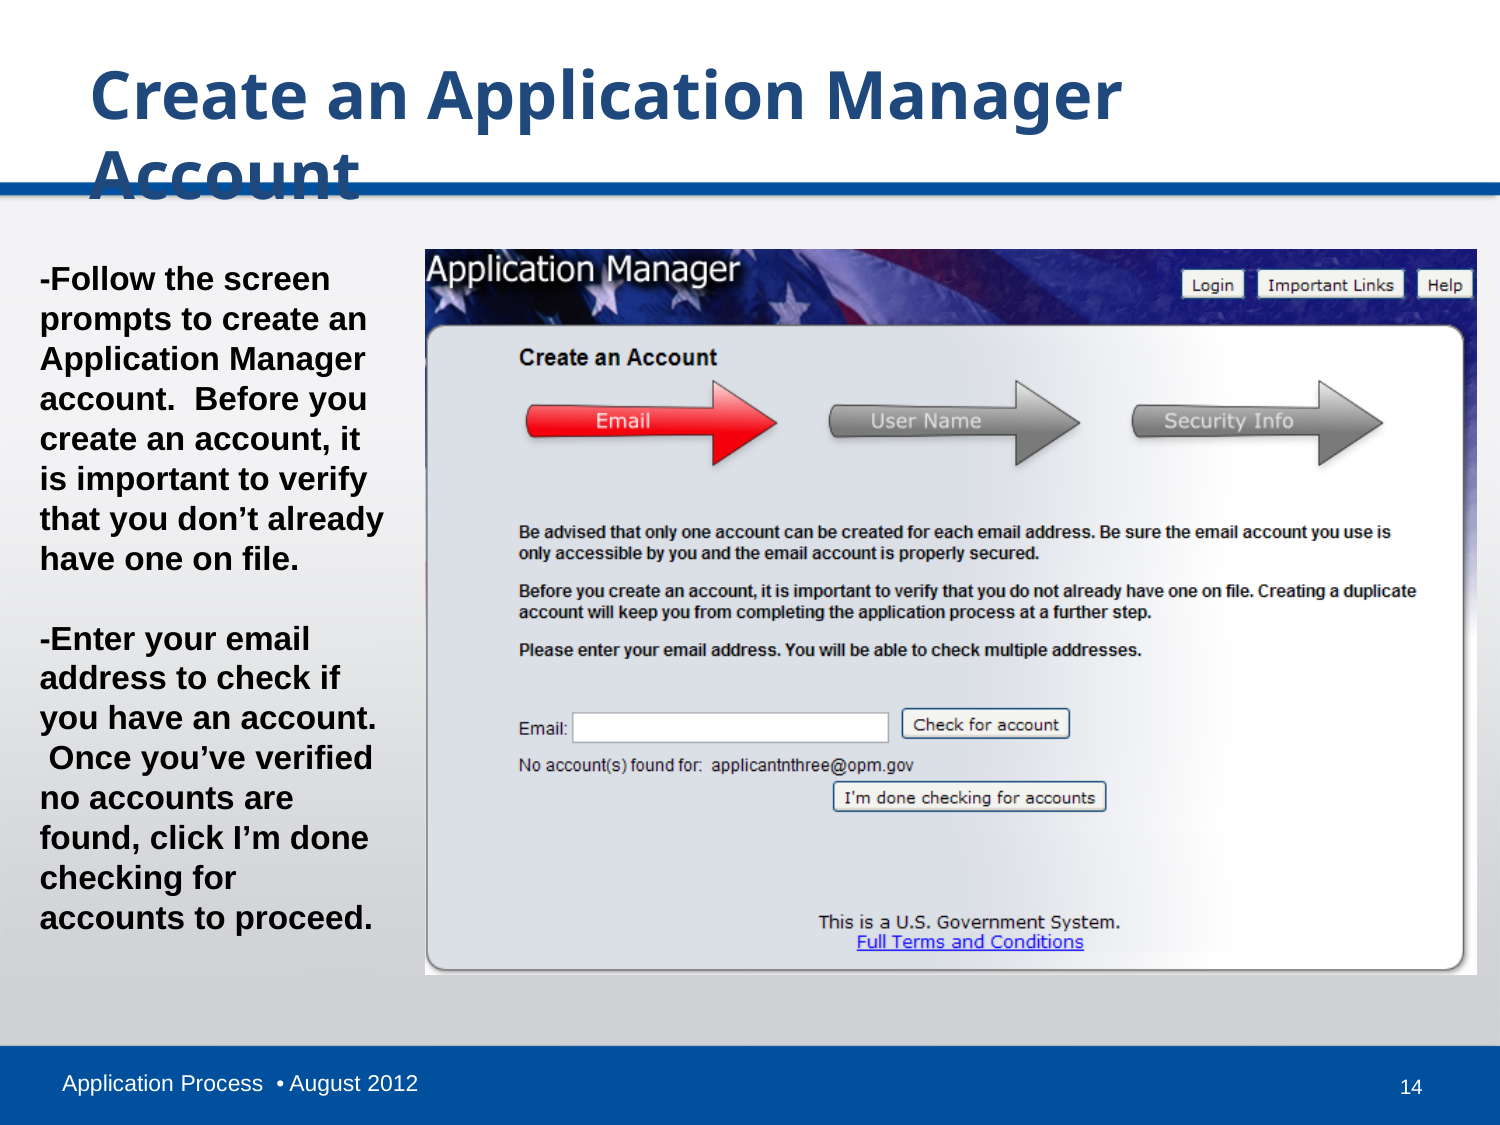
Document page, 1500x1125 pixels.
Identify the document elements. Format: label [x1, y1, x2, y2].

picture [0, 0, 1500, 1125]
text_box [424, 249, 1477, 976]
